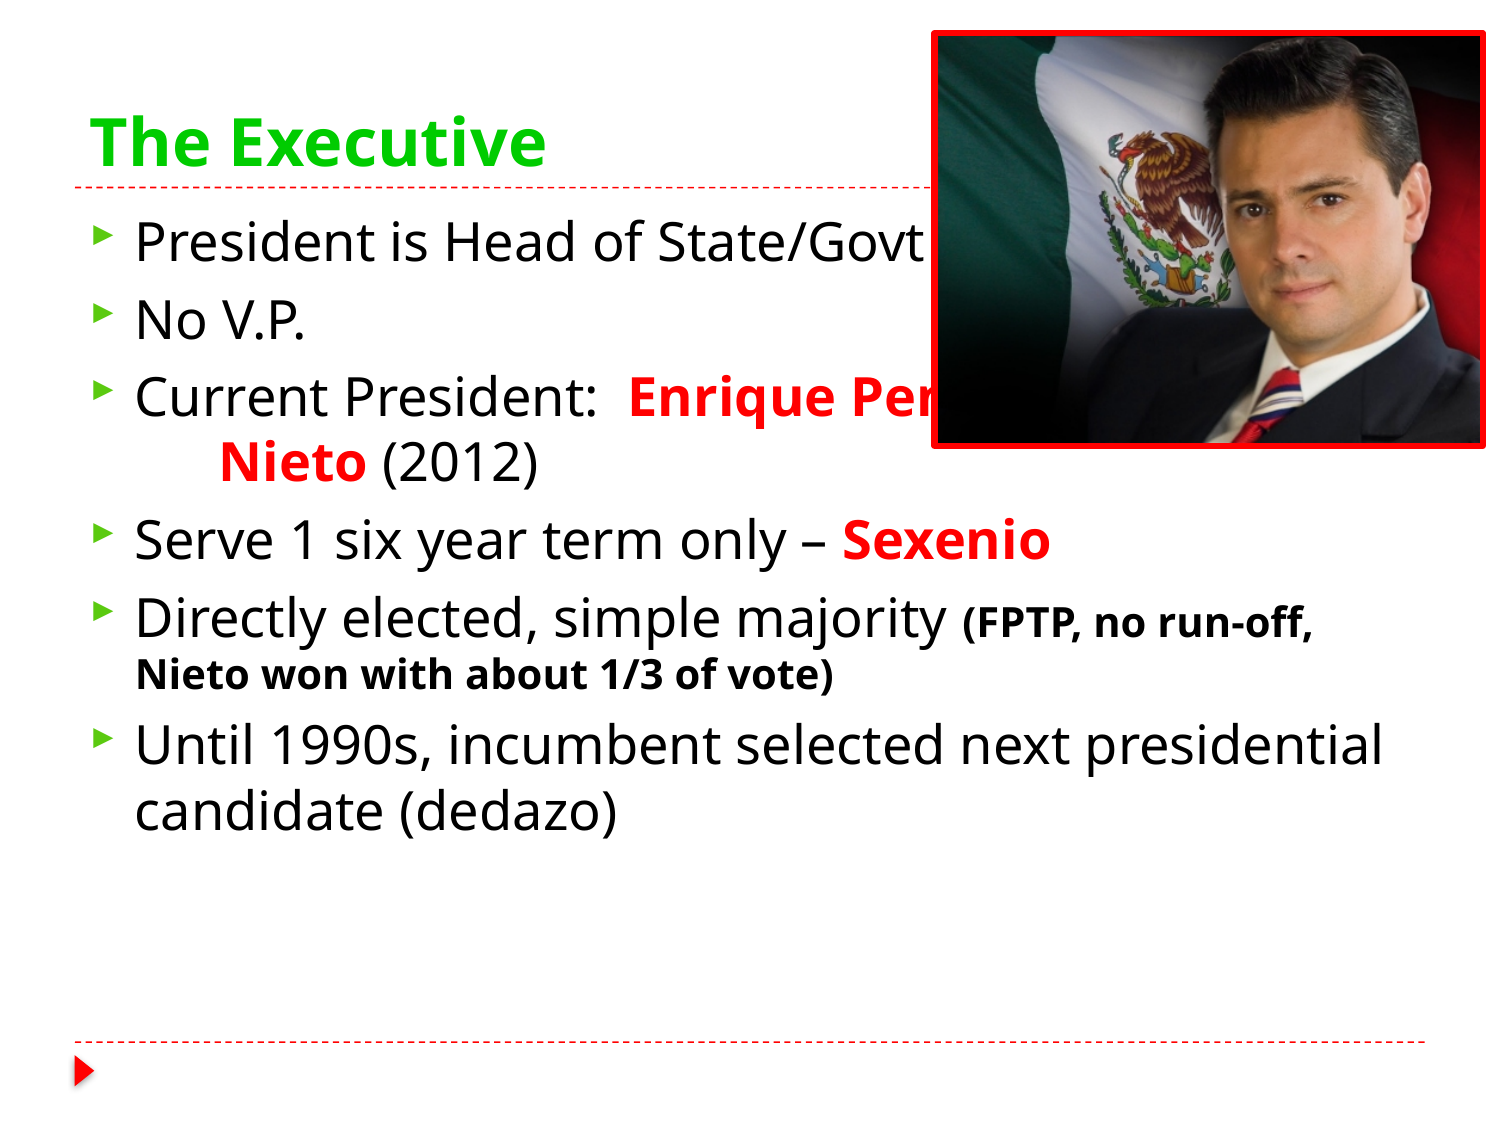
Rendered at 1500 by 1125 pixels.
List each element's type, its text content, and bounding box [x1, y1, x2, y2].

list President is Head of State/Govt No V.P. Current President: Enrique Pena Nieto (2012) Serve 1 six year term only – Sexenio Directly elected, simple majority (FPTP, no run-off, Nieto won with about 1/3 of vote) Until 1990s, incumbent selected next presidential candidate (dedazo) [75, 200, 1413, 1111]
picture [937, 36, 1480, 443]
title The Executive [75, 24, 1425, 188]
